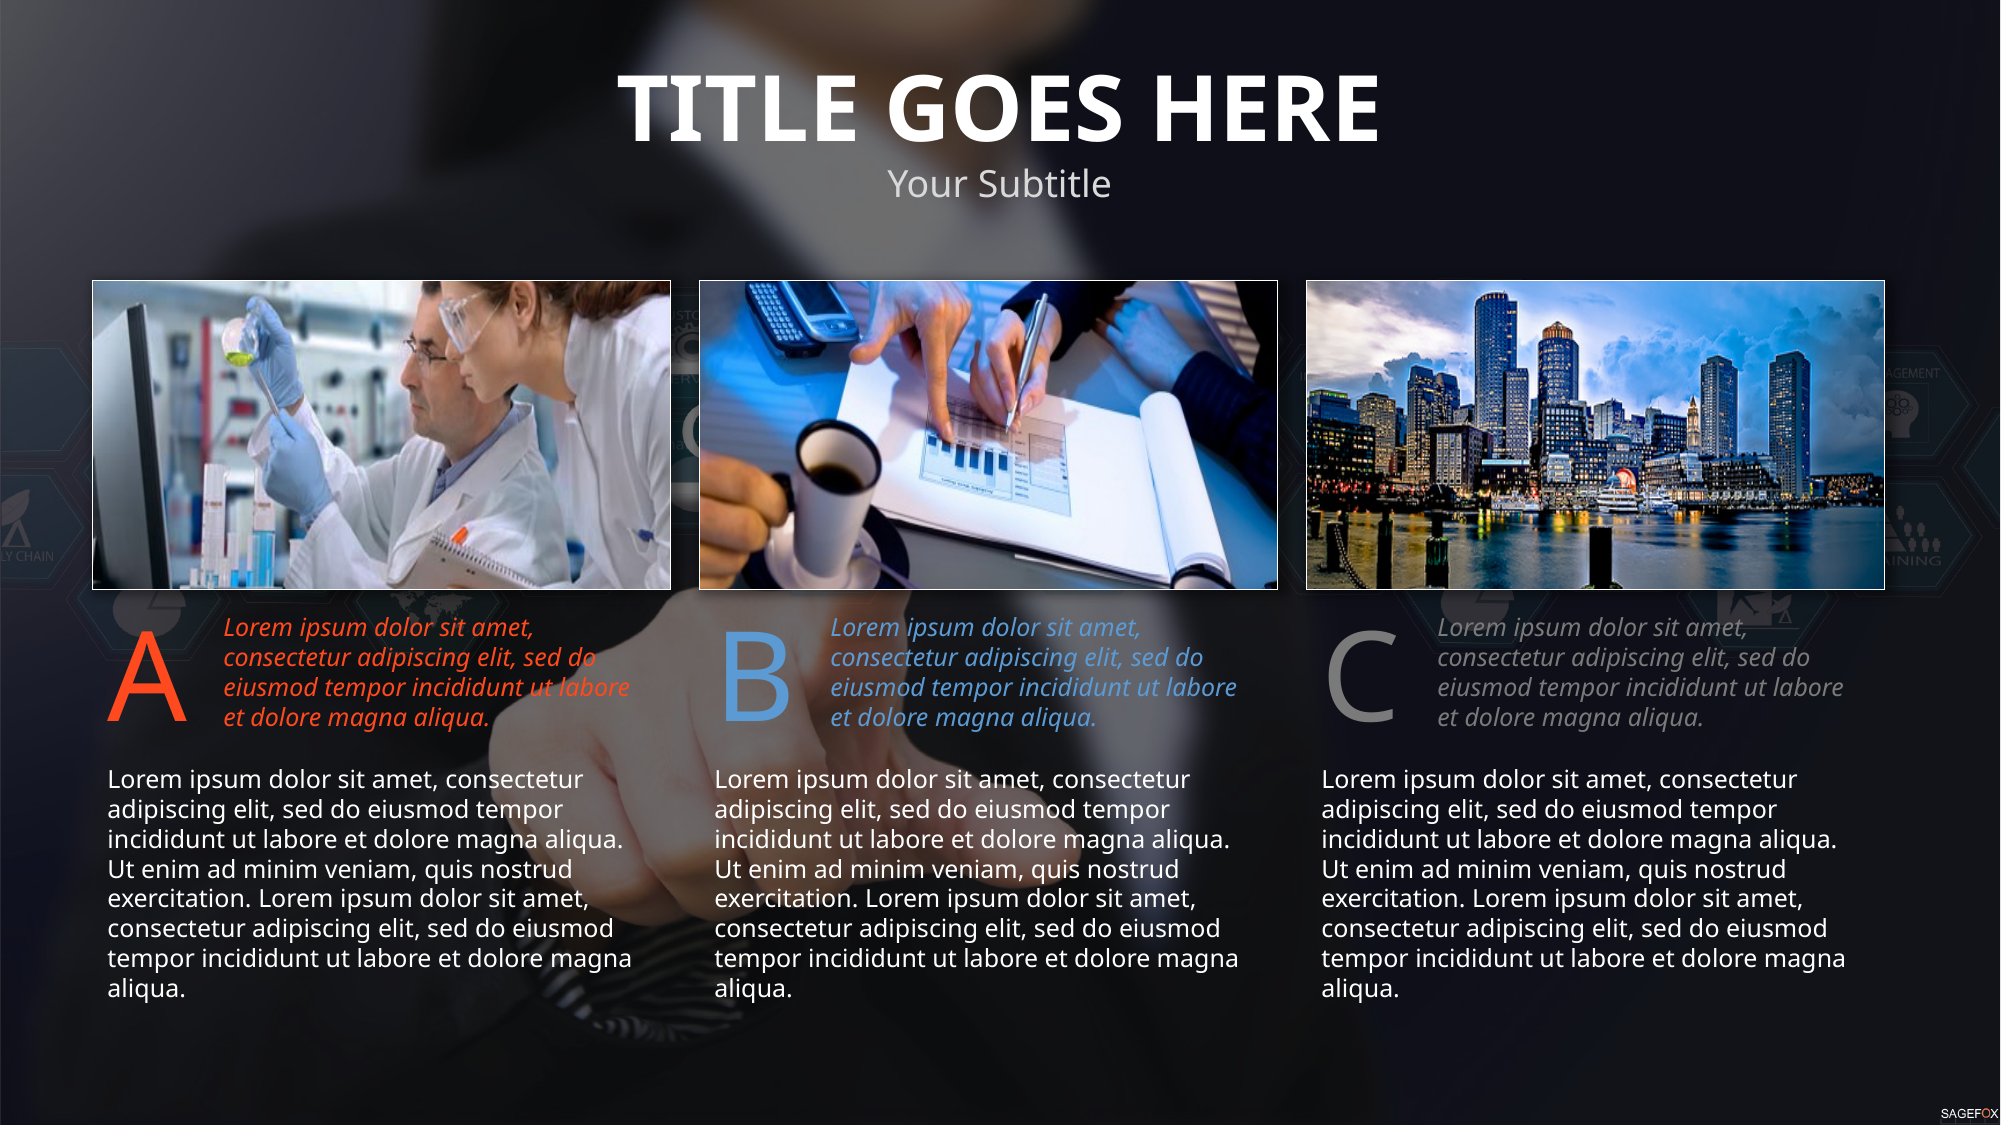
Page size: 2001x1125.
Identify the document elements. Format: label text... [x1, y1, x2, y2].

text_box Lorem ipsum dolor sit amet, consectetur adipiscing elit, sed do eiusmod tempor incididunt ut labore et dolore magna aliqua. Ut enim ad minim veniam, quis nostrud exercitation. Lorem ipsum dolor sit amet, consectetur adipiscing elit, sed do eiusmod tempor incididunt ut labore et dolore magna aliqua. [699, 755, 1260, 1011]
picture [0, 0, 2001, 1125]
text_box Lorem ipsum dolor sit amet, consectetur adipiscing elit, sed do eiusmod tempor incididunt ut labore et dolore magna aliqua. Ut enim ad minim veniam, quis nostrud exercitation. Lorem ipsum dolor sit amet, consectetur adipiscing elit, sed do eiusmod tempor incididunt ut labore et dolore magna aliqua. [1306, 755, 1867, 1011]
text_box Lorem ipsum dolor sit amet, consectetur adipiscing elit, sed do eiusmod tempor incididunt ut labore et dolore magna aliqua. [1422, 604, 1885, 739]
text_box [1306, 280, 1886, 590]
text_box A [92, 589, 209, 754]
text_box TITLE GOES HERE Your Subtitle [548, 42, 1452, 212]
text_box [92, 280, 671, 590]
text_box [699, 280, 1279, 590]
text_box B [699, 589, 816, 754]
text_box C [1306, 589, 1423, 754]
text_box Lorem ipsum dolor sit amet, consectetur adipiscing elit, sed do eiusmod tempor incididunt ut labore et dolore magna aliqua. [815, 604, 1278, 739]
text_box Lorem ipsum dolor sit amet, consectetur adipiscing elit, sed do eiusmod tempor incididunt ut labore et dolore magna aliqua. [208, 604, 671, 739]
text_box Lorem ipsum dolor sit amet, consectetur adipiscing elit, sed do eiusmod tempor incididunt ut labore et dolore magna aliqua. Ut enim ad minim veniam, quis nostrud exercitation. Lorem ipsum dolor sit amet, consectetur adipiscing elit, sed do eiusmod tempor incididunt ut labore et dolore magna aliqua. [92, 755, 653, 1011]
